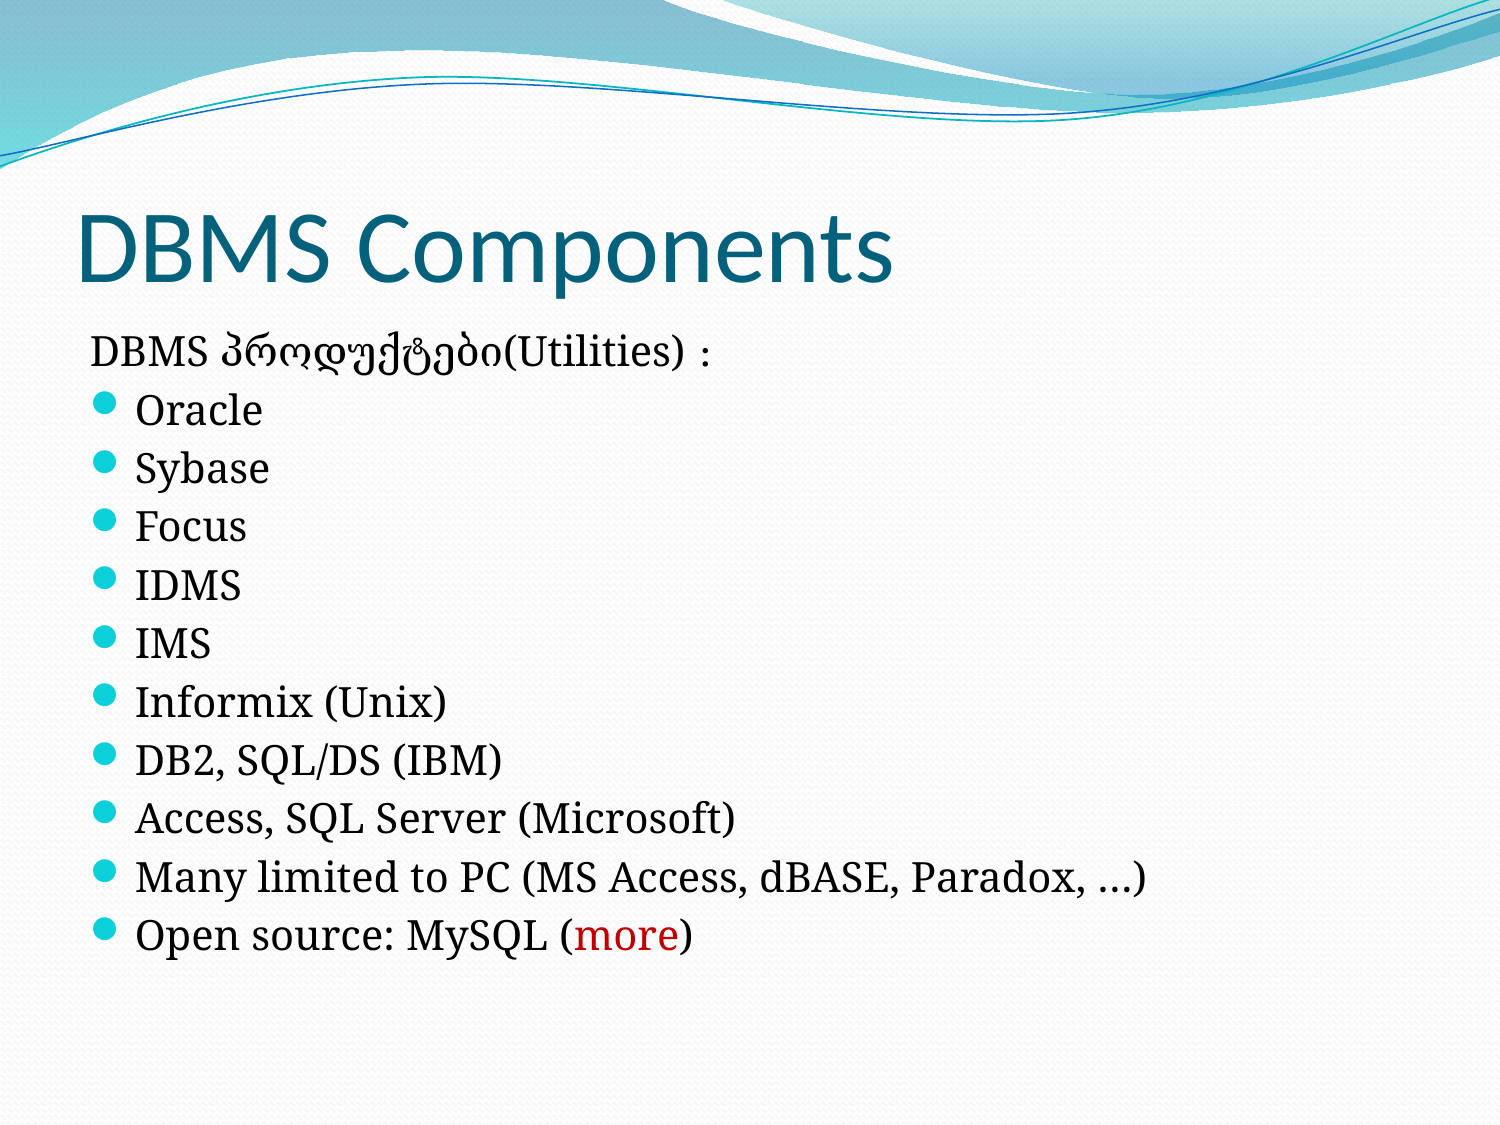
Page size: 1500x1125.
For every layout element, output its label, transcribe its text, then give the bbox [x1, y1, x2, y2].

list DBMS პროდუქტები(Utilities) : Oracle Sybase Focus IDMS IMS Informix (Unix) DB2, SQL/DS (IBM) Access, SQL Server (Microsoft) Many limited to PC (MS Access, dBASE, Paradox, …) Open source: MySQL (more) [75, 317, 1425, 1038]
title DBMS Components [75, 115, 1425, 303]
